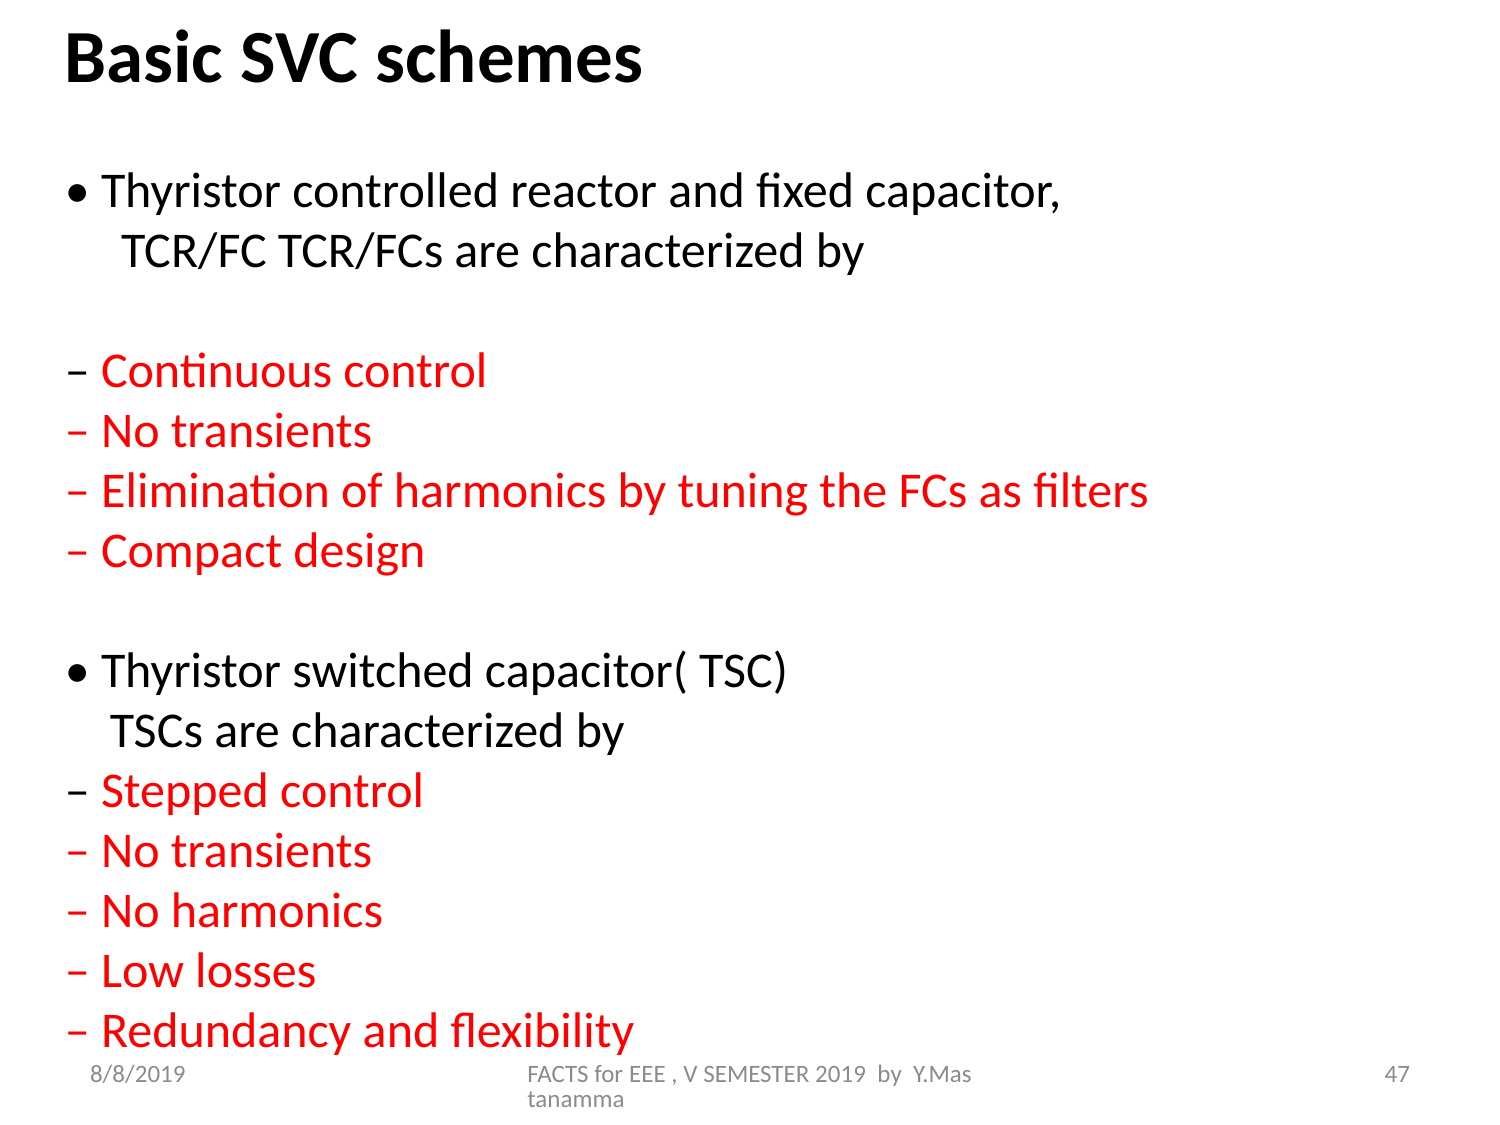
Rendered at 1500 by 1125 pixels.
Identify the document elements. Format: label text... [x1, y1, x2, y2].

footer FACTS for EEE , V SEMESTER 2019 by Y.Mastanamma [512, 1065, 988, 1103]
slide_number 47 [1074, 1042, 1425, 1103]
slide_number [75, 1065, 425, 1103]
text_box Basic SVC schemes • Thyristor controlled reactor and fixed capacitor, TCR/FC TCR/FCs are characterized by – Continuous control – No transients – Elimination of harmonics by tuning the FCs as filters – Compact design • Thyristor switched capacitor( TSC) TSCs are characterized by – Stepped control – No transients – No harmonics – Low losses – Redundancy and flexibility [49, 0, 1338, 1065]
